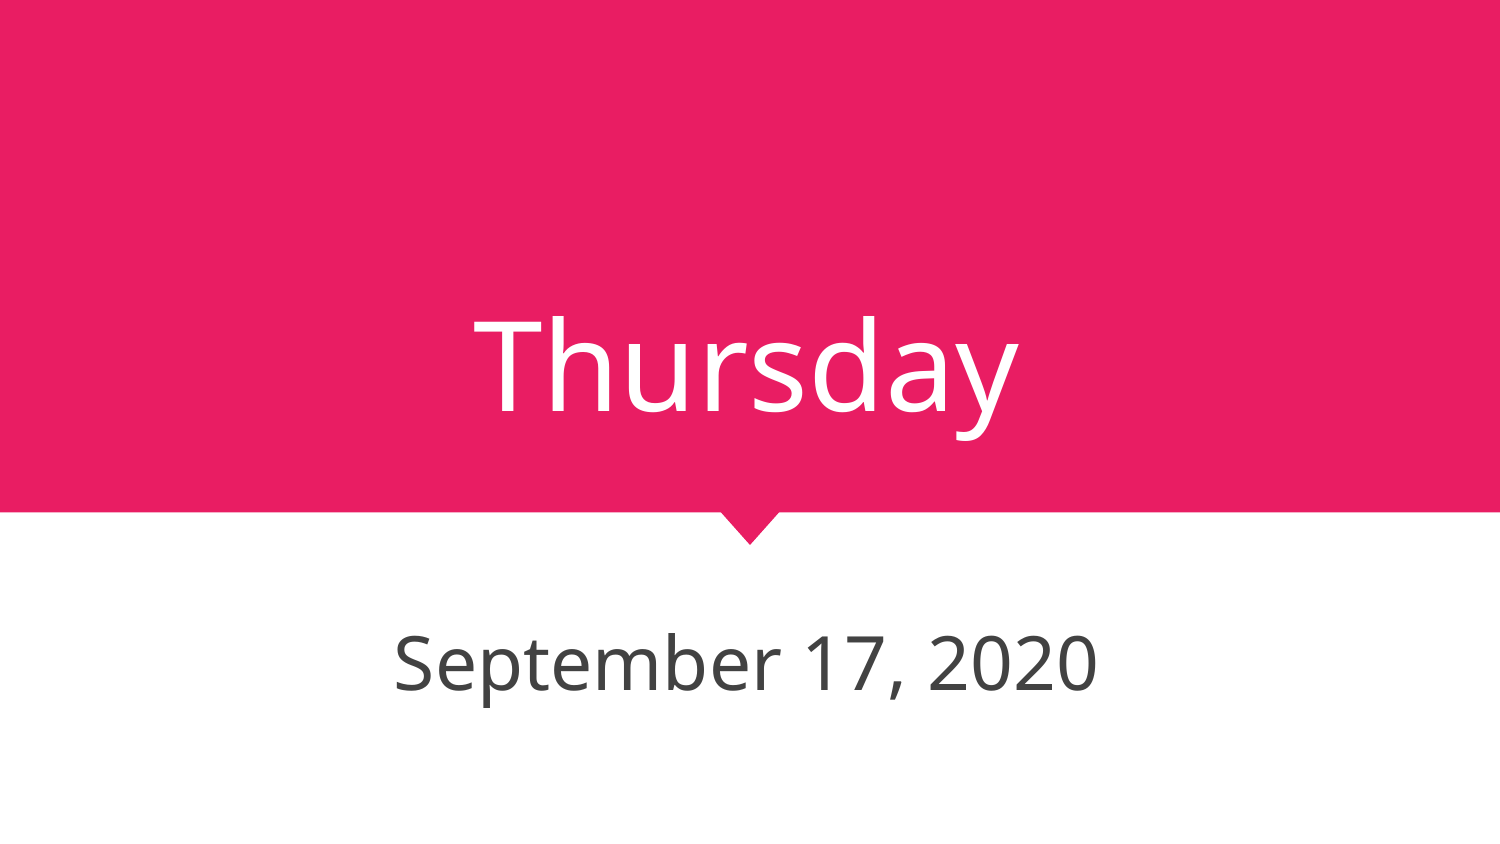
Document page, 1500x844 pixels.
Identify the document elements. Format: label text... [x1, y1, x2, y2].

subtitle September 17, 2020 [67, 557, 1427, 765]
title Thursday [67, 105, 1427, 452]
